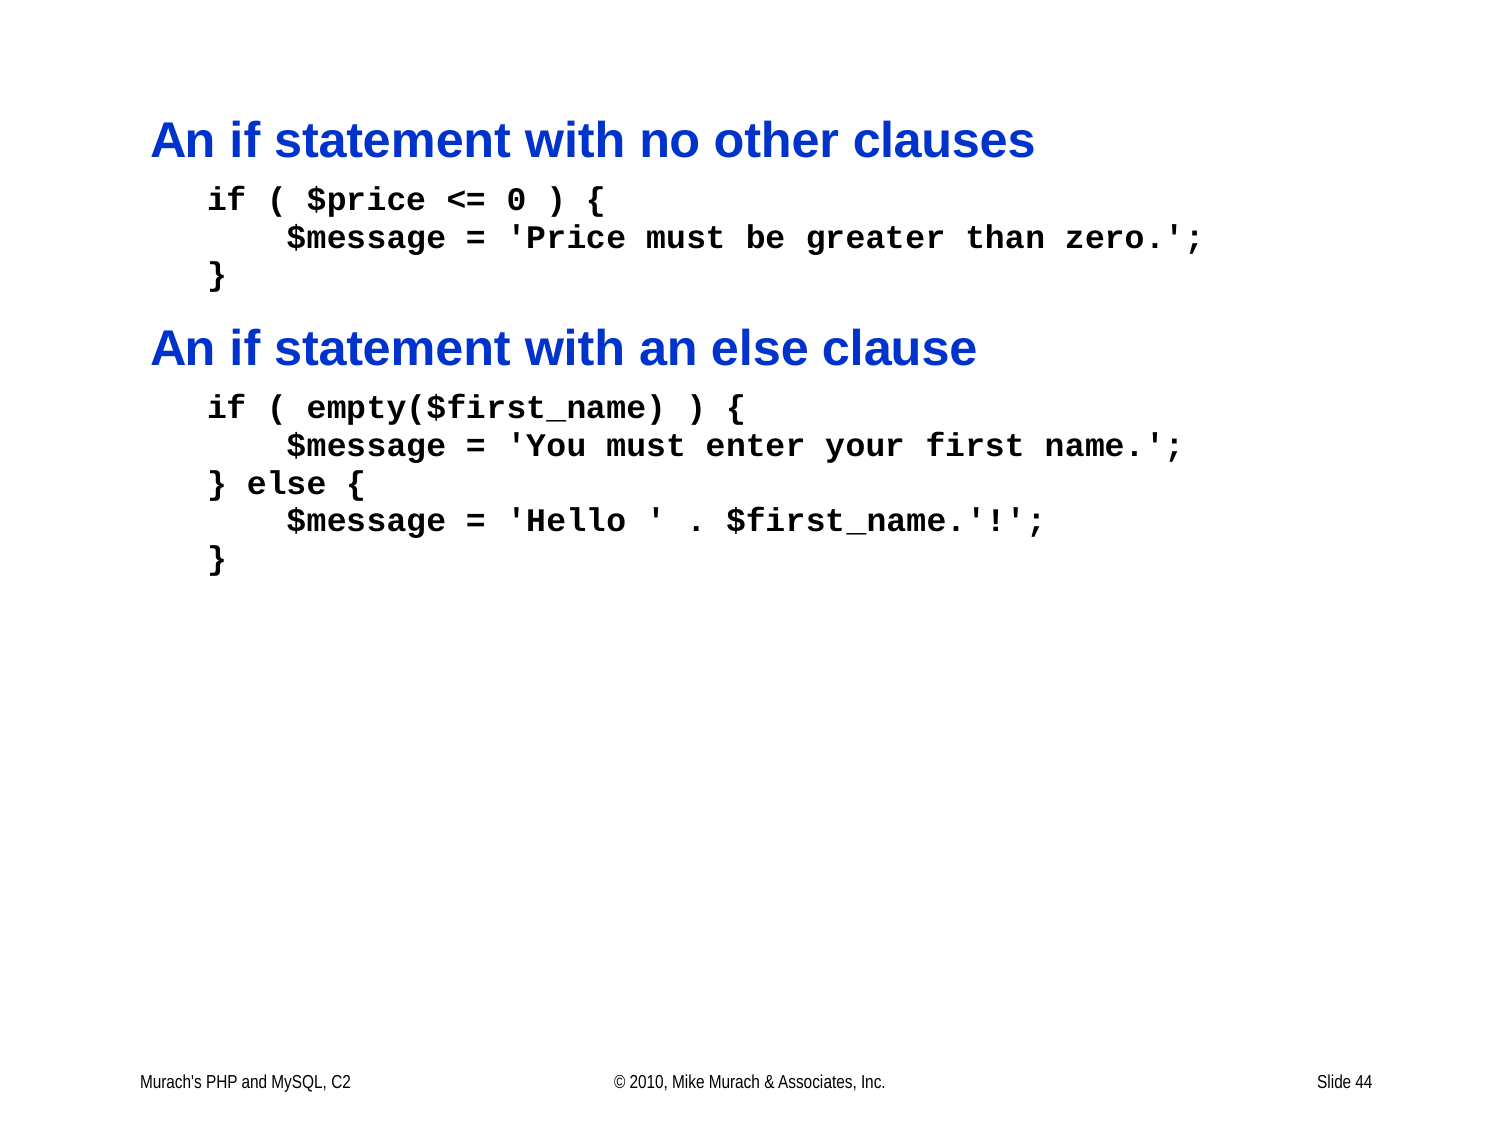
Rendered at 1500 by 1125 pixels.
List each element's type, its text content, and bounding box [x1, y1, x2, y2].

slide_number Murach's PHP and MySQL, C2 [125, 1025, 450, 1100]
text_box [149, 112, 1352, 579]
slide_number Slide 44 [1074, 1025, 1388, 1100]
footer © 2010, Mike Murach & Associates, Inc. [474, 1025, 1025, 1100]
